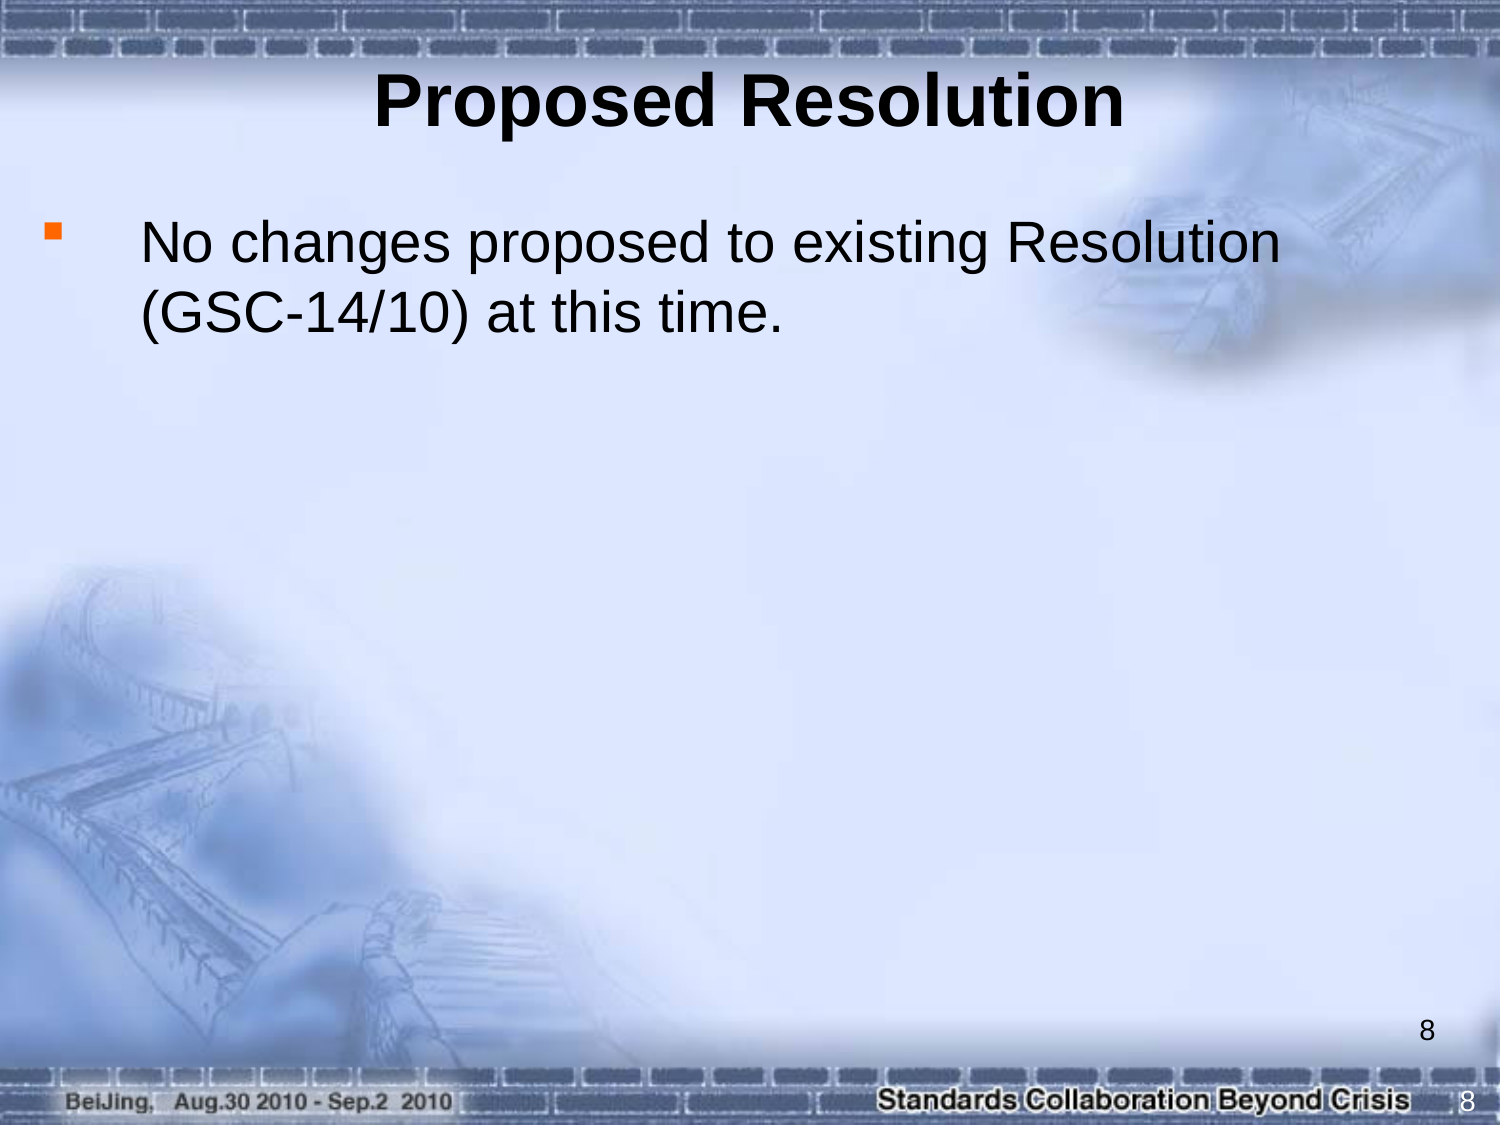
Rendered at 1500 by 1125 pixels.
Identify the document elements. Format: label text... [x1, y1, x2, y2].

slide_number 8 [1074, 1004, 1451, 1083]
list No changes proposed to existing Resolution (GSC-14/10) at this time. [24, 196, 1465, 352]
picture [0, 0, 1500, 1125]
title Proposed Resolution [49, 50, 1451, 143]
text_box 8 [1140, 1074, 1491, 1125]
